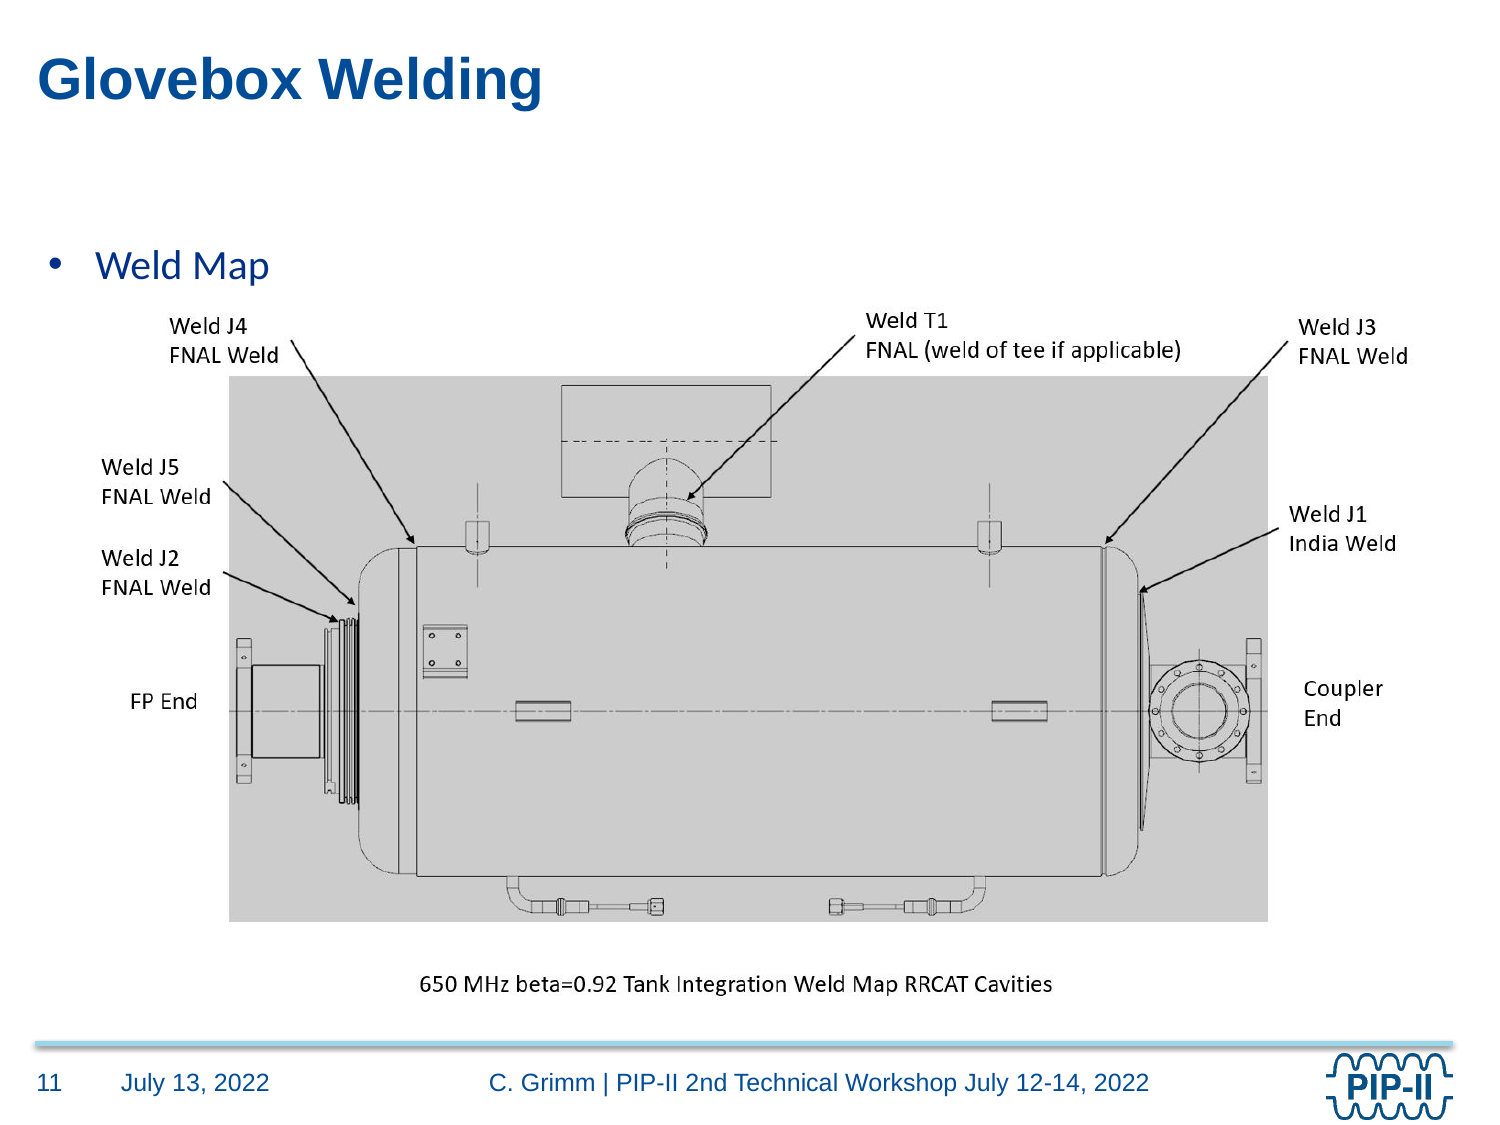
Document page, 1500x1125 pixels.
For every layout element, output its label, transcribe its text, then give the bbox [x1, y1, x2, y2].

picture [85, 291, 1415, 1006]
slide_number 11 [36, 1066, 105, 1106]
picture [1326, 1053, 1453, 1120]
text_box Weld Map [33, 230, 836, 341]
title Glovebox Welding [37, 41, 1463, 112]
footer C. Grimm | PIP-II 2nd Technical Workshop July 12-14, 2022 [327, 1066, 1313, 1106]
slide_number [120, 1066, 300, 1107]
